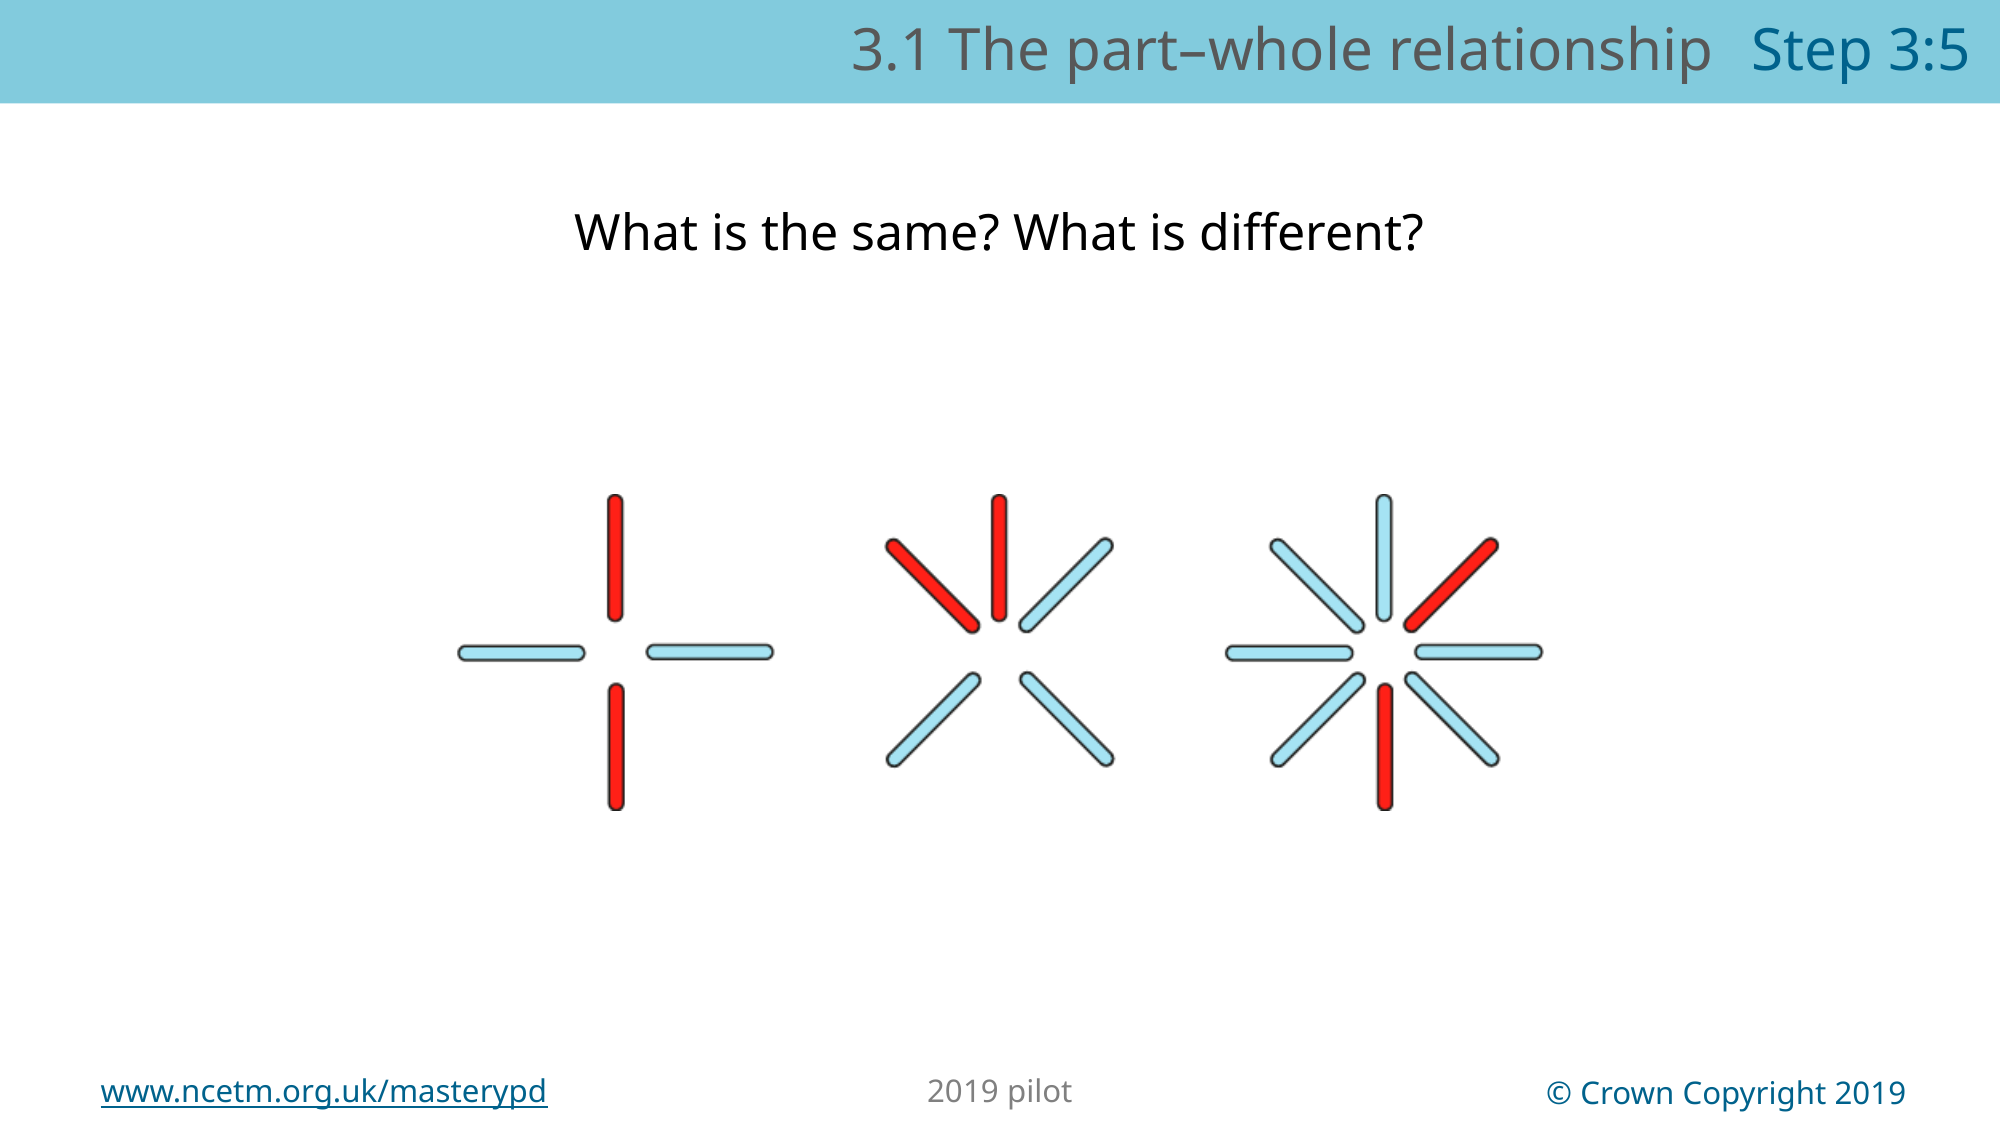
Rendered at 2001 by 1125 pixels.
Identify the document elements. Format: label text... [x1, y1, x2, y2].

picture [448, 494, 786, 811]
picture [883, 494, 1122, 771]
list 3.1 The part–whole relationship Step 3:5 [0, 0, 2000, 104]
picture [1219, 494, 1552, 811]
text_box What is the same? What is different? [559, 193, 1441, 269]
